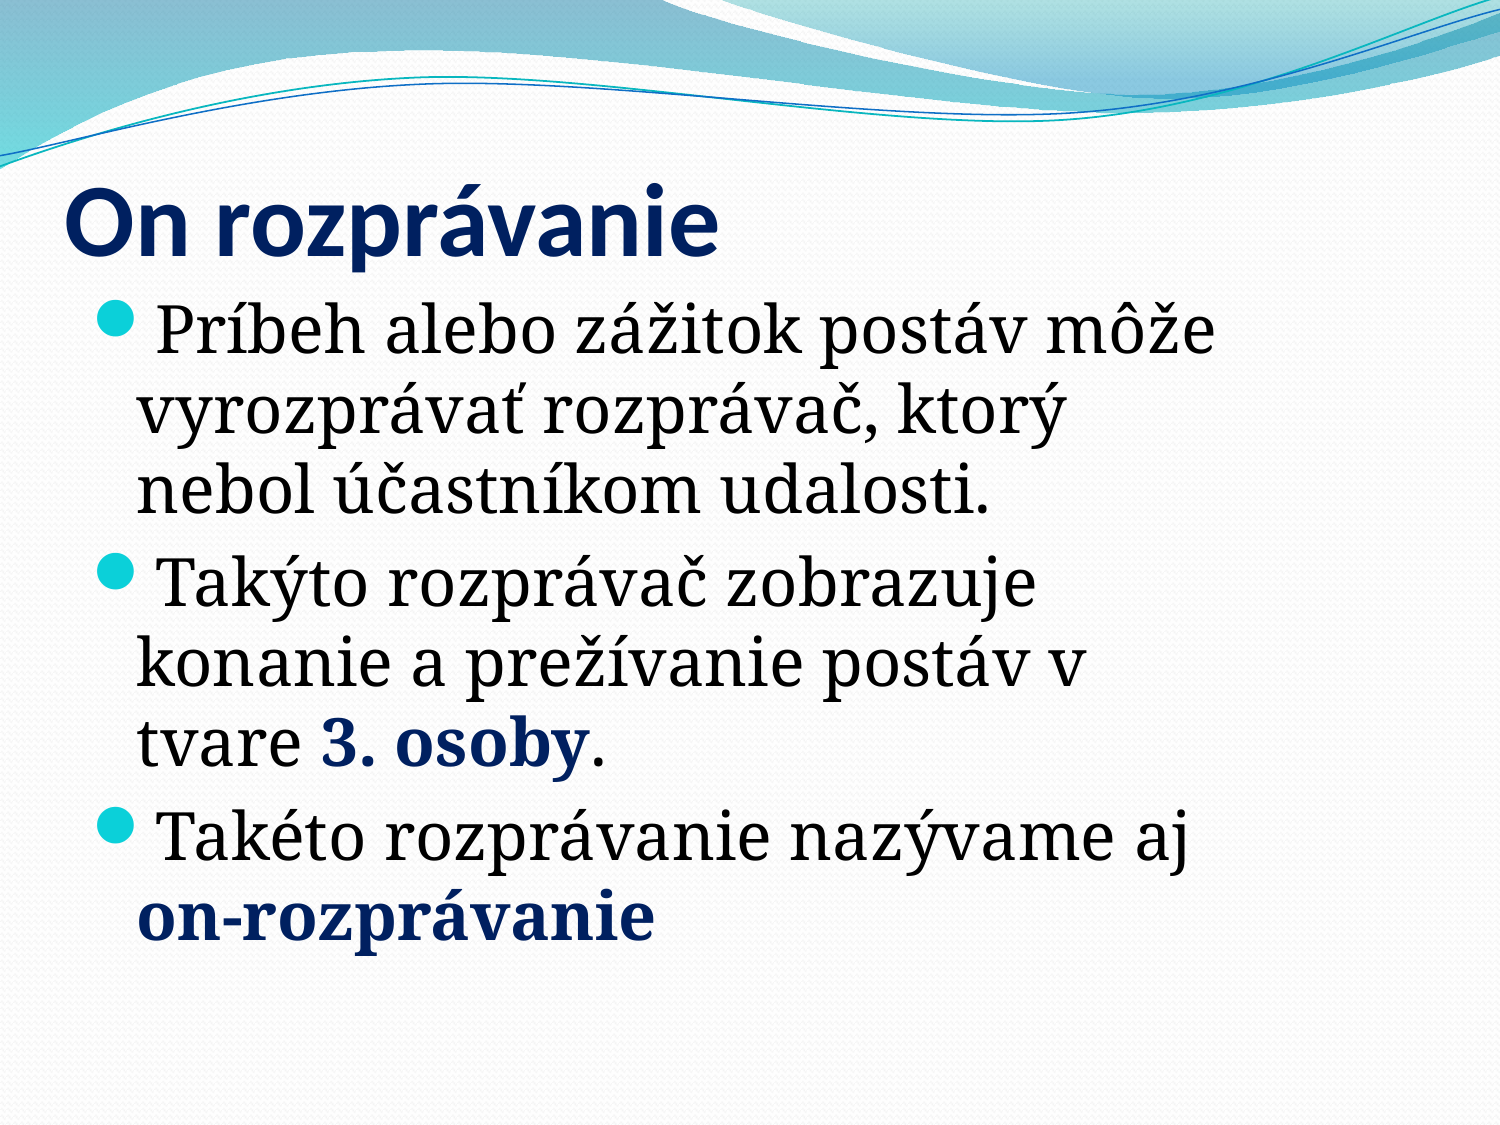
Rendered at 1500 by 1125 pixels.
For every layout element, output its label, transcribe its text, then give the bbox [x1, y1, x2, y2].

list Príbeh alebo zážitok postáv môže vyrozprávať rozprávač, ktorý nebol účastníkom udalosti. Takýto rozprávač zobrazuje konanie a prežívanie postáv v tvare 3. osoby. Takéto rozprávanie nazývame aj on-rozprávanie [76, 278, 1235, 1022]
title On rozprávanie [64, 89, 1416, 278]
